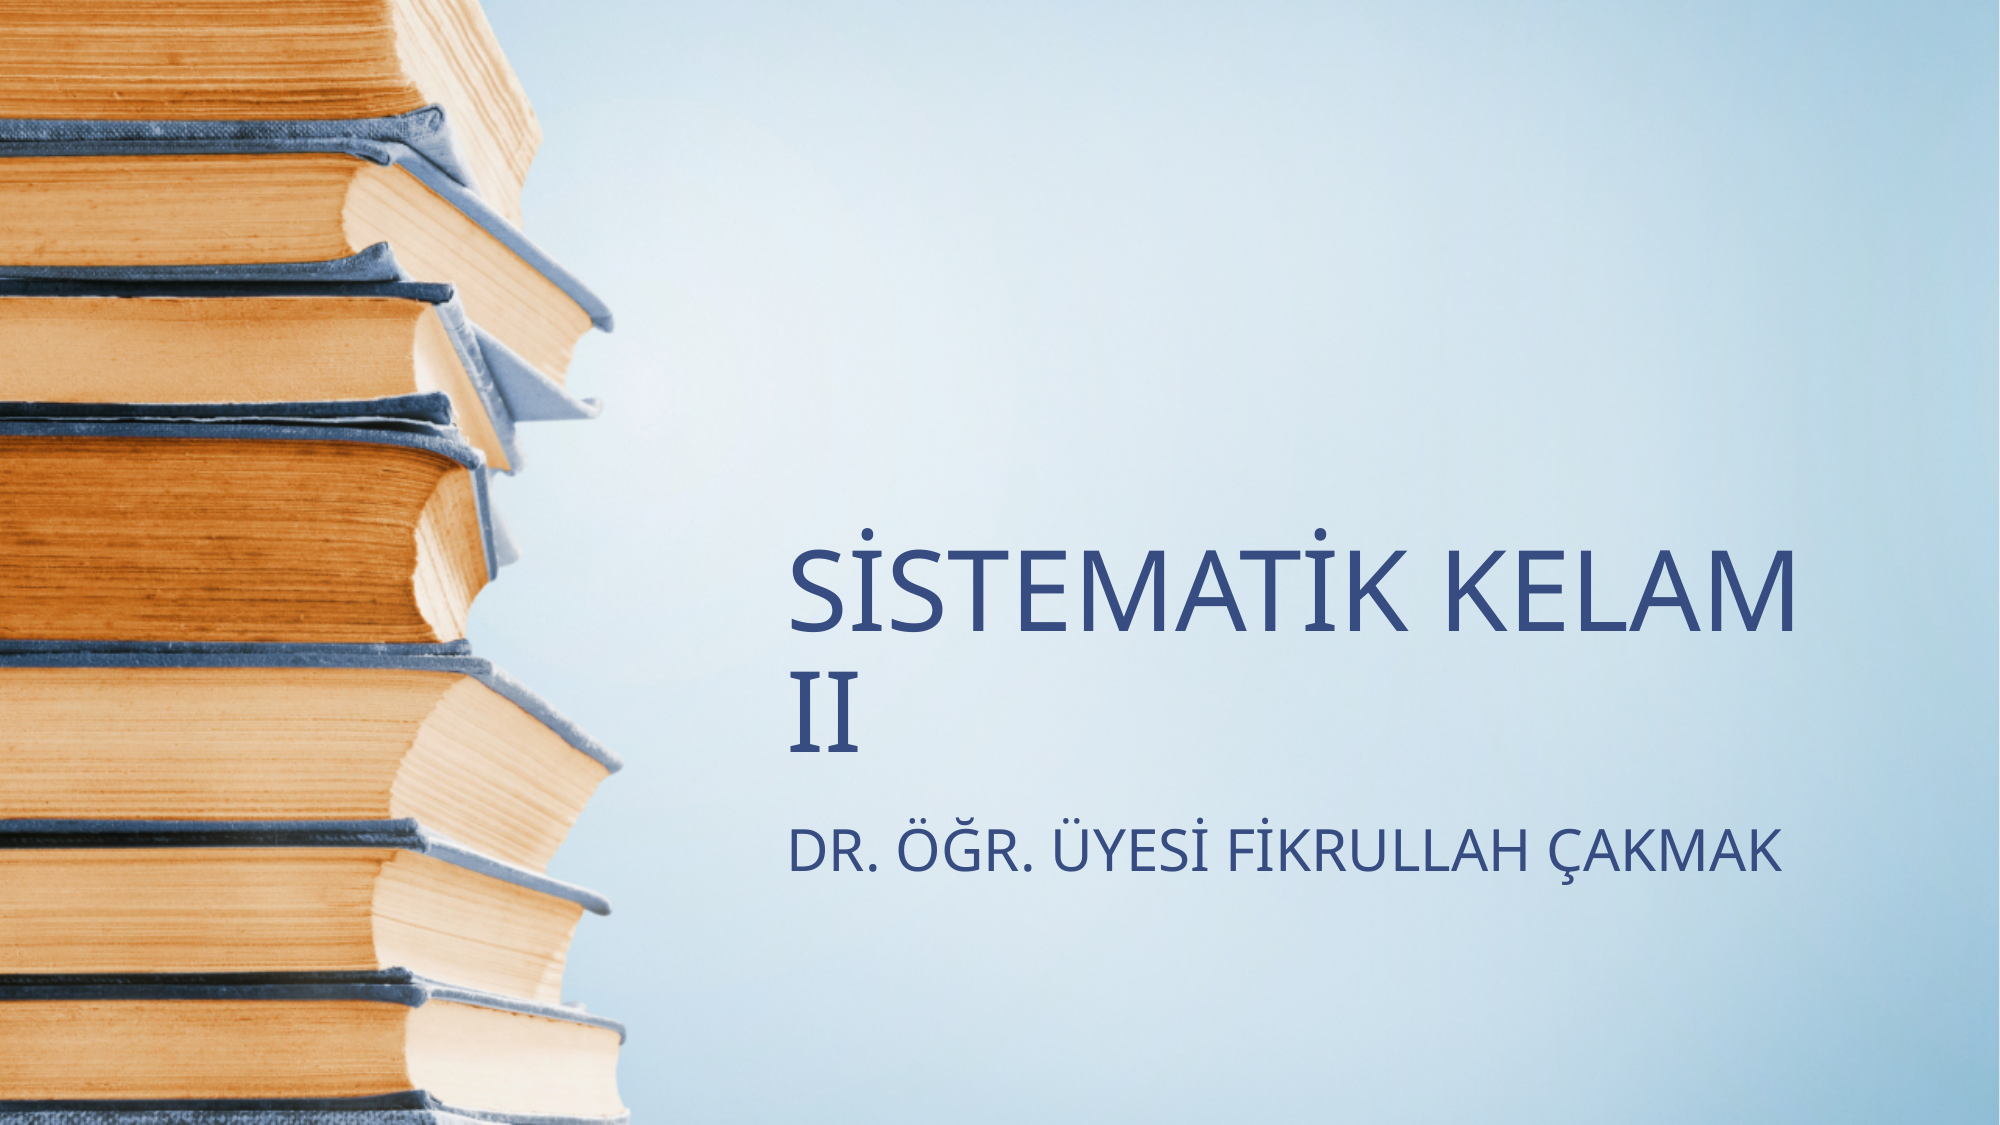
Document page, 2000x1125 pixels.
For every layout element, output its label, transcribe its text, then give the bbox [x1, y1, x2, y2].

picture [0, 0, 2000, 1125]
subtitle DR. ÖĞR. ÜYESİ FİKRULLAH ÇAKMAK [766, 808, 1917, 1013]
title SİSTEMATİK KELAM II [766, 527, 1917, 787]
